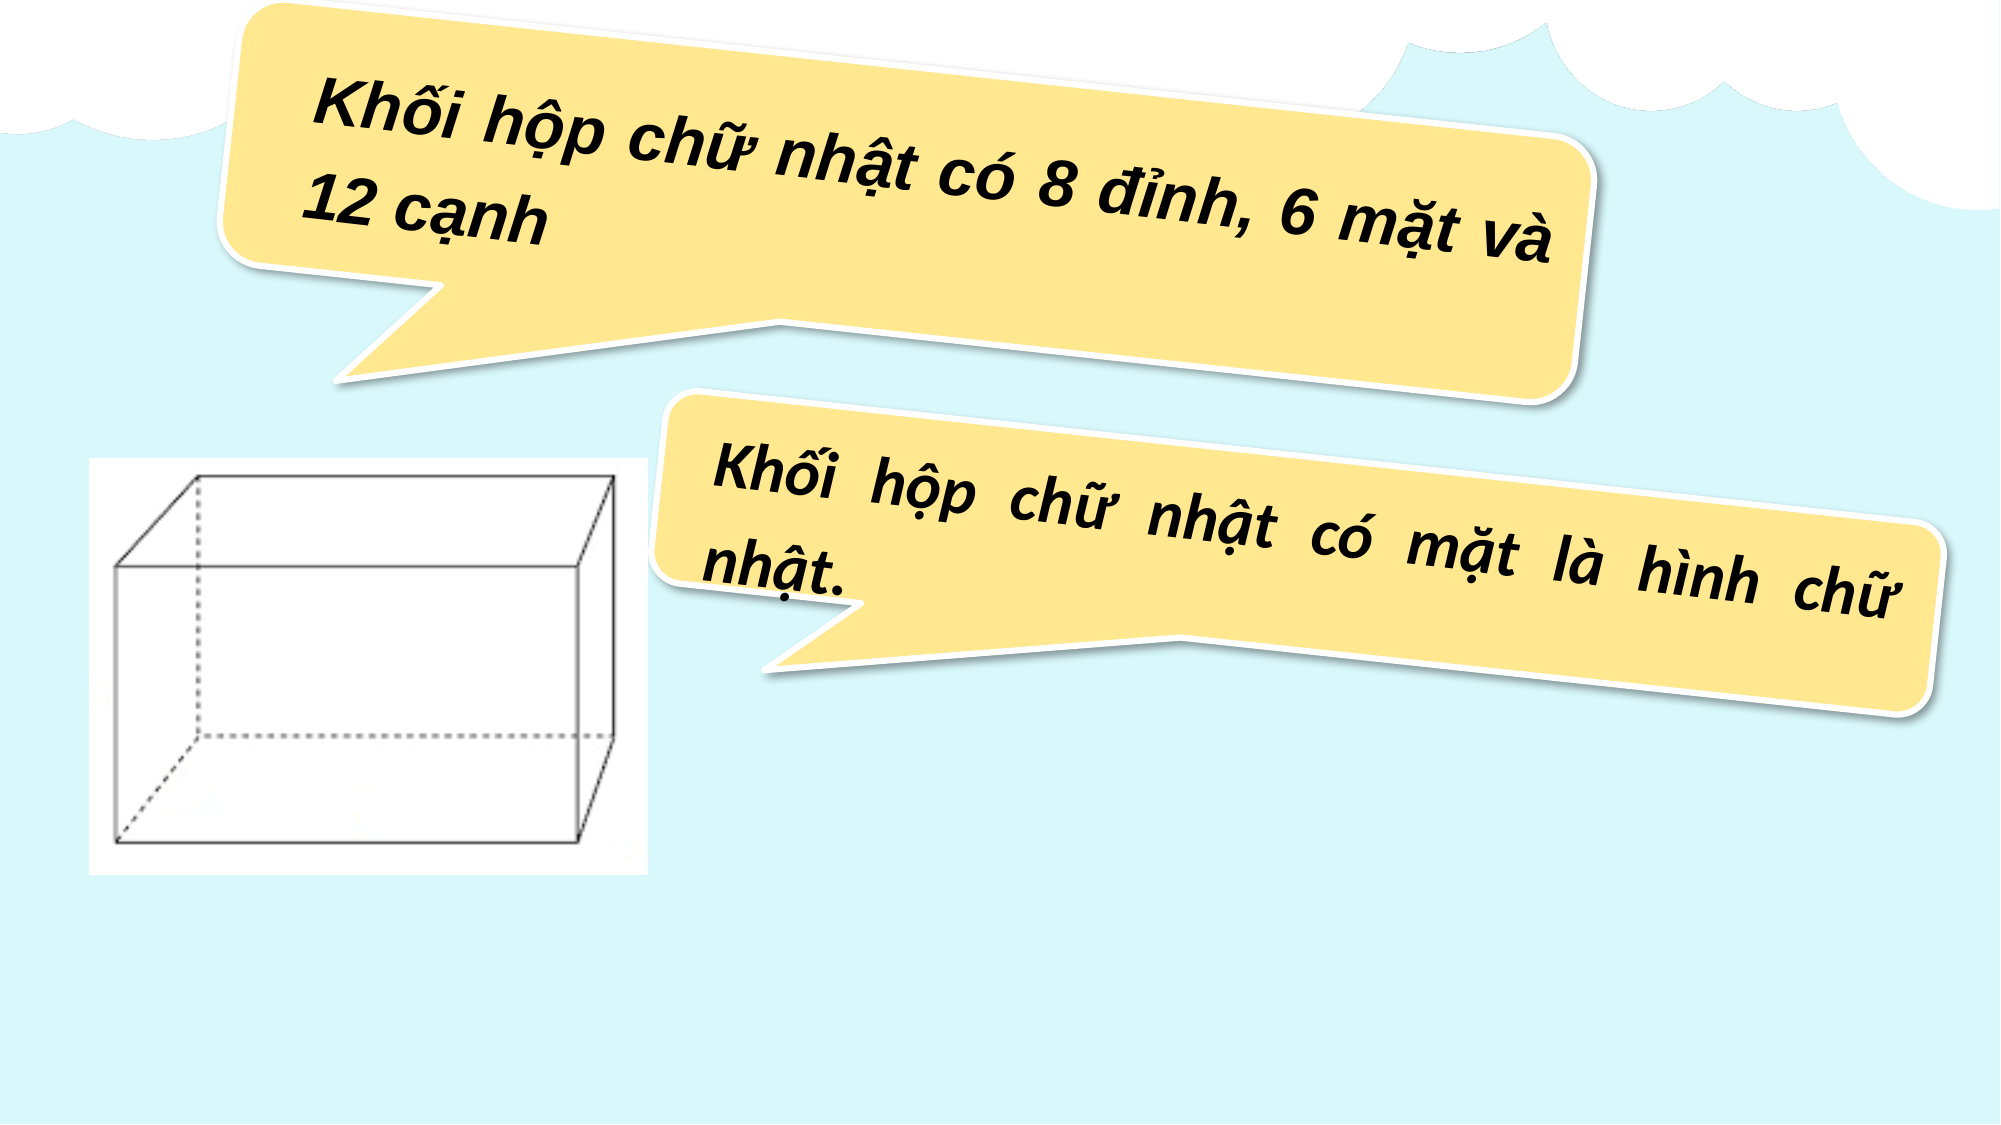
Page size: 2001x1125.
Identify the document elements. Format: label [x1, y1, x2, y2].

text_box [654, 451, 1941, 676]
picture [0, 0, 2001, 1125]
text_box [225, 67, 1589, 335]
